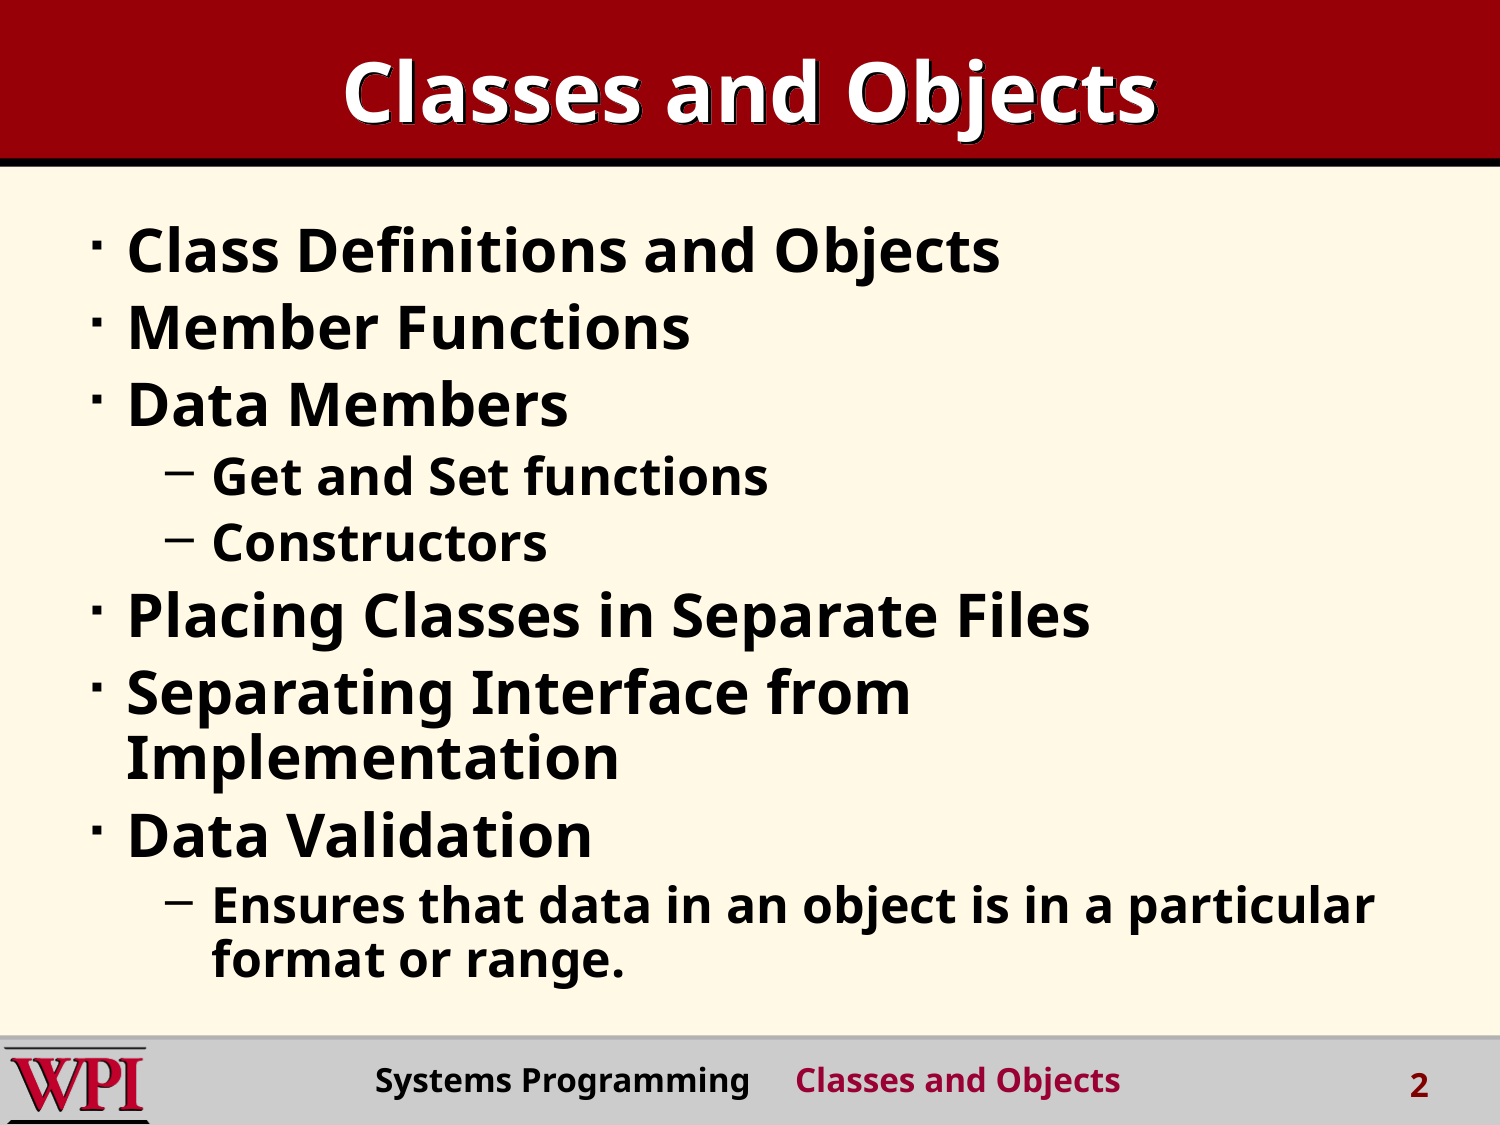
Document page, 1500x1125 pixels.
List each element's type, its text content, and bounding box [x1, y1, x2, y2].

slide_number 2 [1344, 1056, 1495, 1095]
title Classes and Objects [29, 18, 1471, 150]
footer Systems Programming Classes and Objects [359, 1051, 1200, 1118]
picture [0, 0, 1500, 158]
list Class Definitions and Objects Member Functions Data Members Get and Set functions Constructors Placing Classes in Separate Files Separating Interface from Implementation Data Validation Ensures that data in an object is in a particular format or range. [74, 212, 1426, 1001]
picture [0, 1040, 1500, 1125]
picture [0, 167, 1500, 1035]
